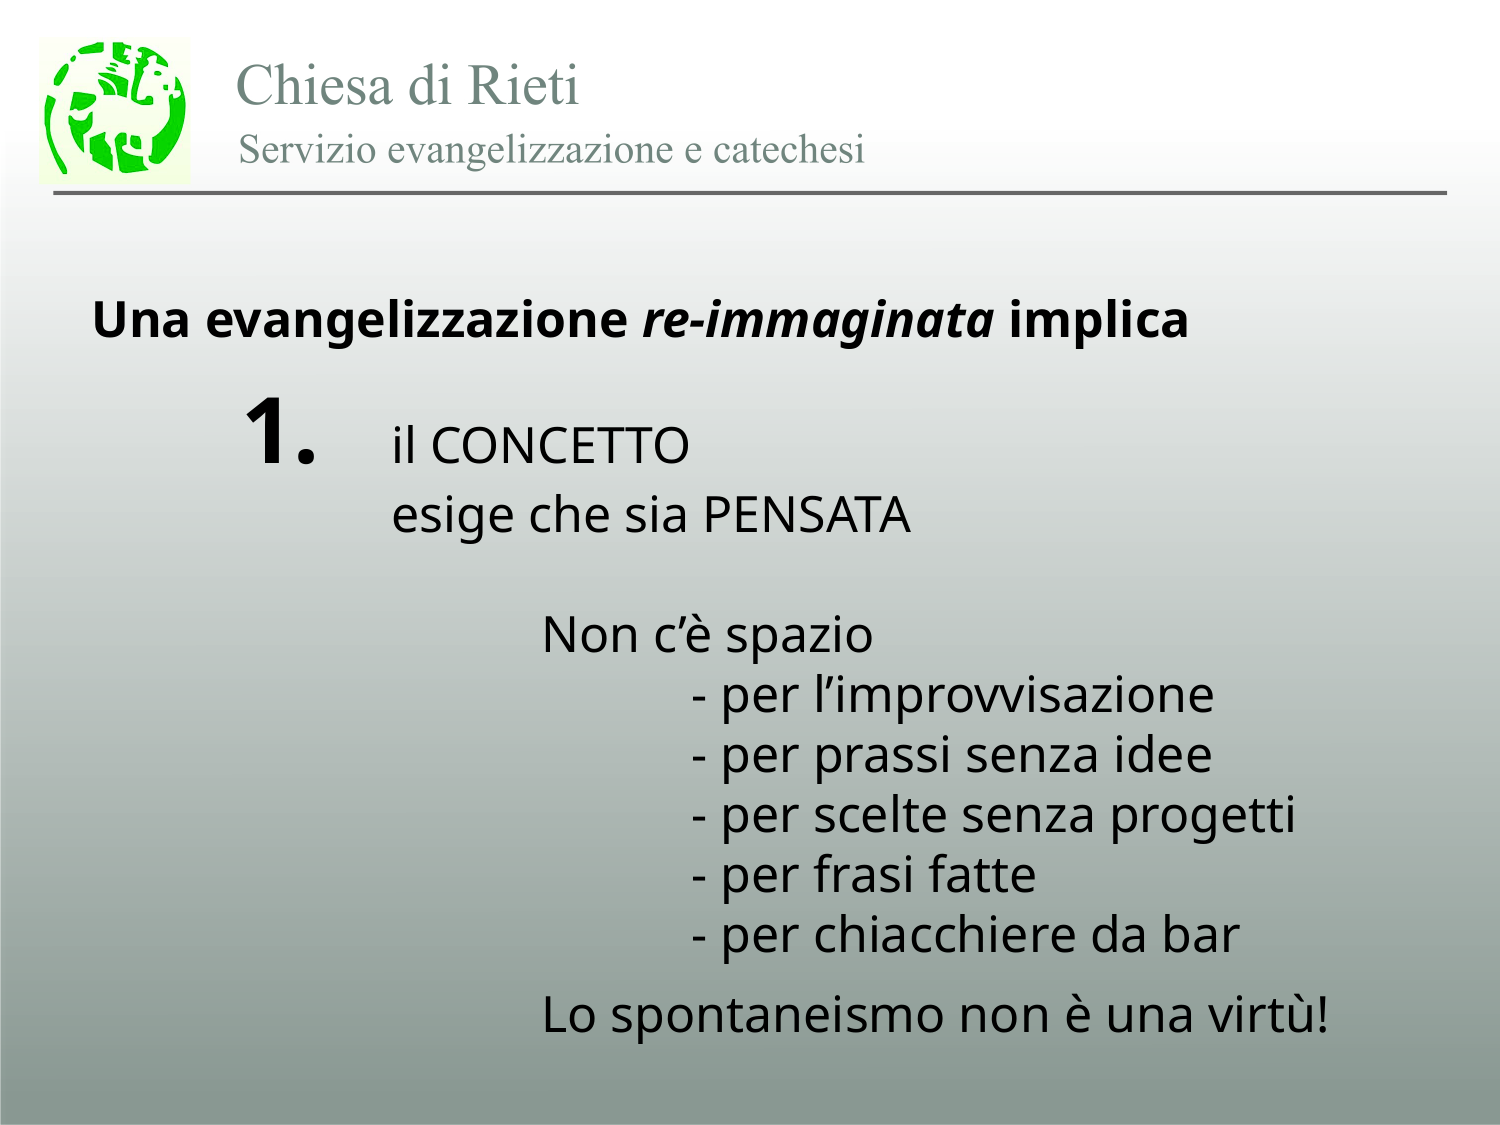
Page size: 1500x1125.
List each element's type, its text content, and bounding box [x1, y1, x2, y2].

text_box Una evangelizzazione re-immaginata implica 1. il CONCETTO esige che sia PENSATA Non c’è spazio - per l’improvvisazione - per prassi senza idee - per scelte senza progetti - per frasi fatte - per chiacchiere da bar Lo spontaneismo non è una virtù! [76, 219, 1400, 1095]
picture [0, 0, 1500, 1125]
